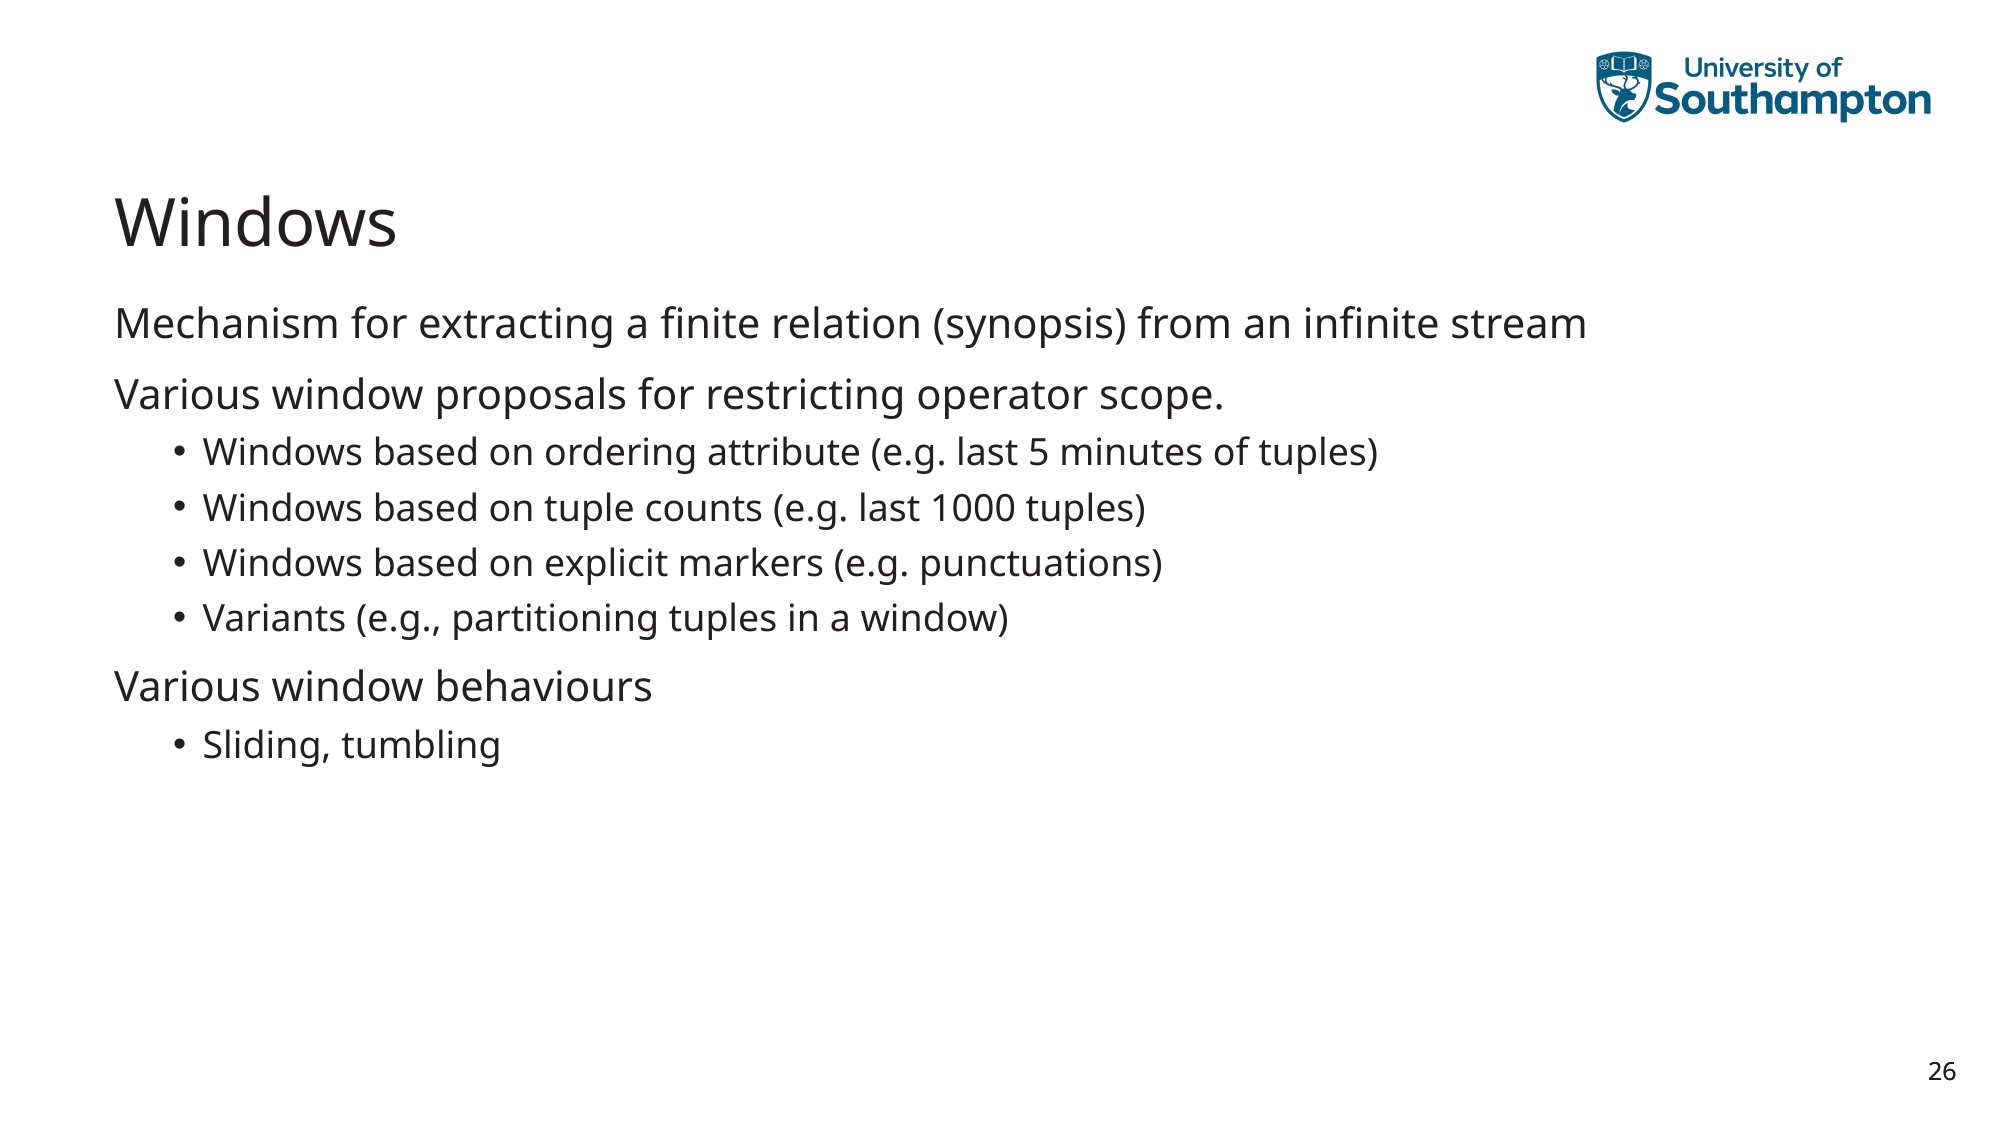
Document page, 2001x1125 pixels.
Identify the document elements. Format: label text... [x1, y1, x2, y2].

picture [1626, 78, 1648, 111]
slide_number 26 [1897, 1046, 1969, 1094]
picture [1808, 97, 1815, 113]
title Windows [102, 113, 1898, 268]
picture [1782, 97, 1791, 108]
list Mechanism for extracting a finite relation (synopsis) from an infinite stream Various window proposals for restricting operator scope. Windows based on ordering attribute (e.g. last 5 minutes of tuples) Windows based on tuple counts (e.g. last 1000 tuples) Windows based on explicit markers (e.g. punctuations) Variants (e.g., partitioning tuples in a window) Various window behaviours Sliding, tumbling [102, 290, 1898, 1024]
picture [1689, 97, 1698, 108]
picture [1890, 97, 1900, 108]
picture [1823, 97, 1830, 113]
picture [1730, 97, 1736, 113]
picture [1527, 0, 2000, 220]
picture [1626, 76, 1636, 88]
picture [1847, 97, 1857, 108]
picture [1607, 76, 1624, 88]
picture [1600, 80, 1617, 111]
picture [1758, 97, 1766, 113]
